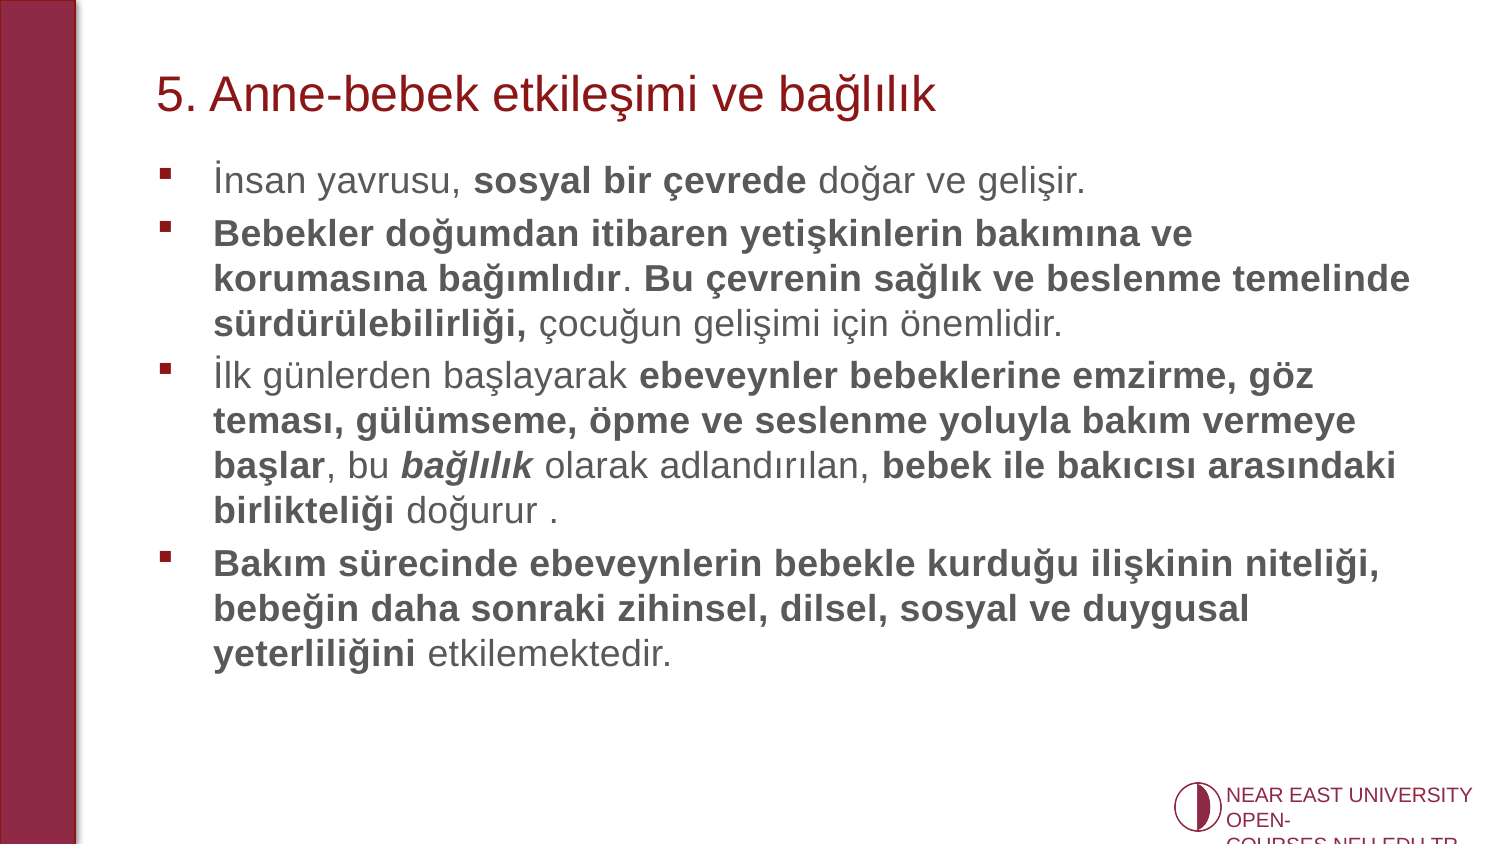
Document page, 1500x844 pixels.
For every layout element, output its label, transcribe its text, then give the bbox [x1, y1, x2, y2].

list İnsan yavrusu, sosyal bir çevrede doğar ve gelişir. Bebekler doğumdan itibaren yetişkinlerin bakımına ve korumasına bağımlıdır. Bu çevrenin sağlık ve beslenme temelinde sürdürülebilirliği, çocuğun gelişimi için önemlidir. İlk günlerden başlayarak ebeveynler bebeklerine emzirme, göz teması, gülümseme, öpme ve seslenme yoluyla bakım vermeye başlar, bu bağlılık olarak adlandırılan, bebek ile bakıcısı arasındaki birlikteliği doğurur . Bakım sürecinde ebeveynlerin bebekle kurduğu ilişkinin niteliği, bebeğin daha sonraki zihinsel, dilsel, sosyal ve duygusal yeterliliğini etkilemektedir. [156, 149, 1421, 766]
title 5. Anne-bebek etkileşimi ve bağlılık [156, 109, 1422, 190]
picture [1174, 782, 1222, 832]
